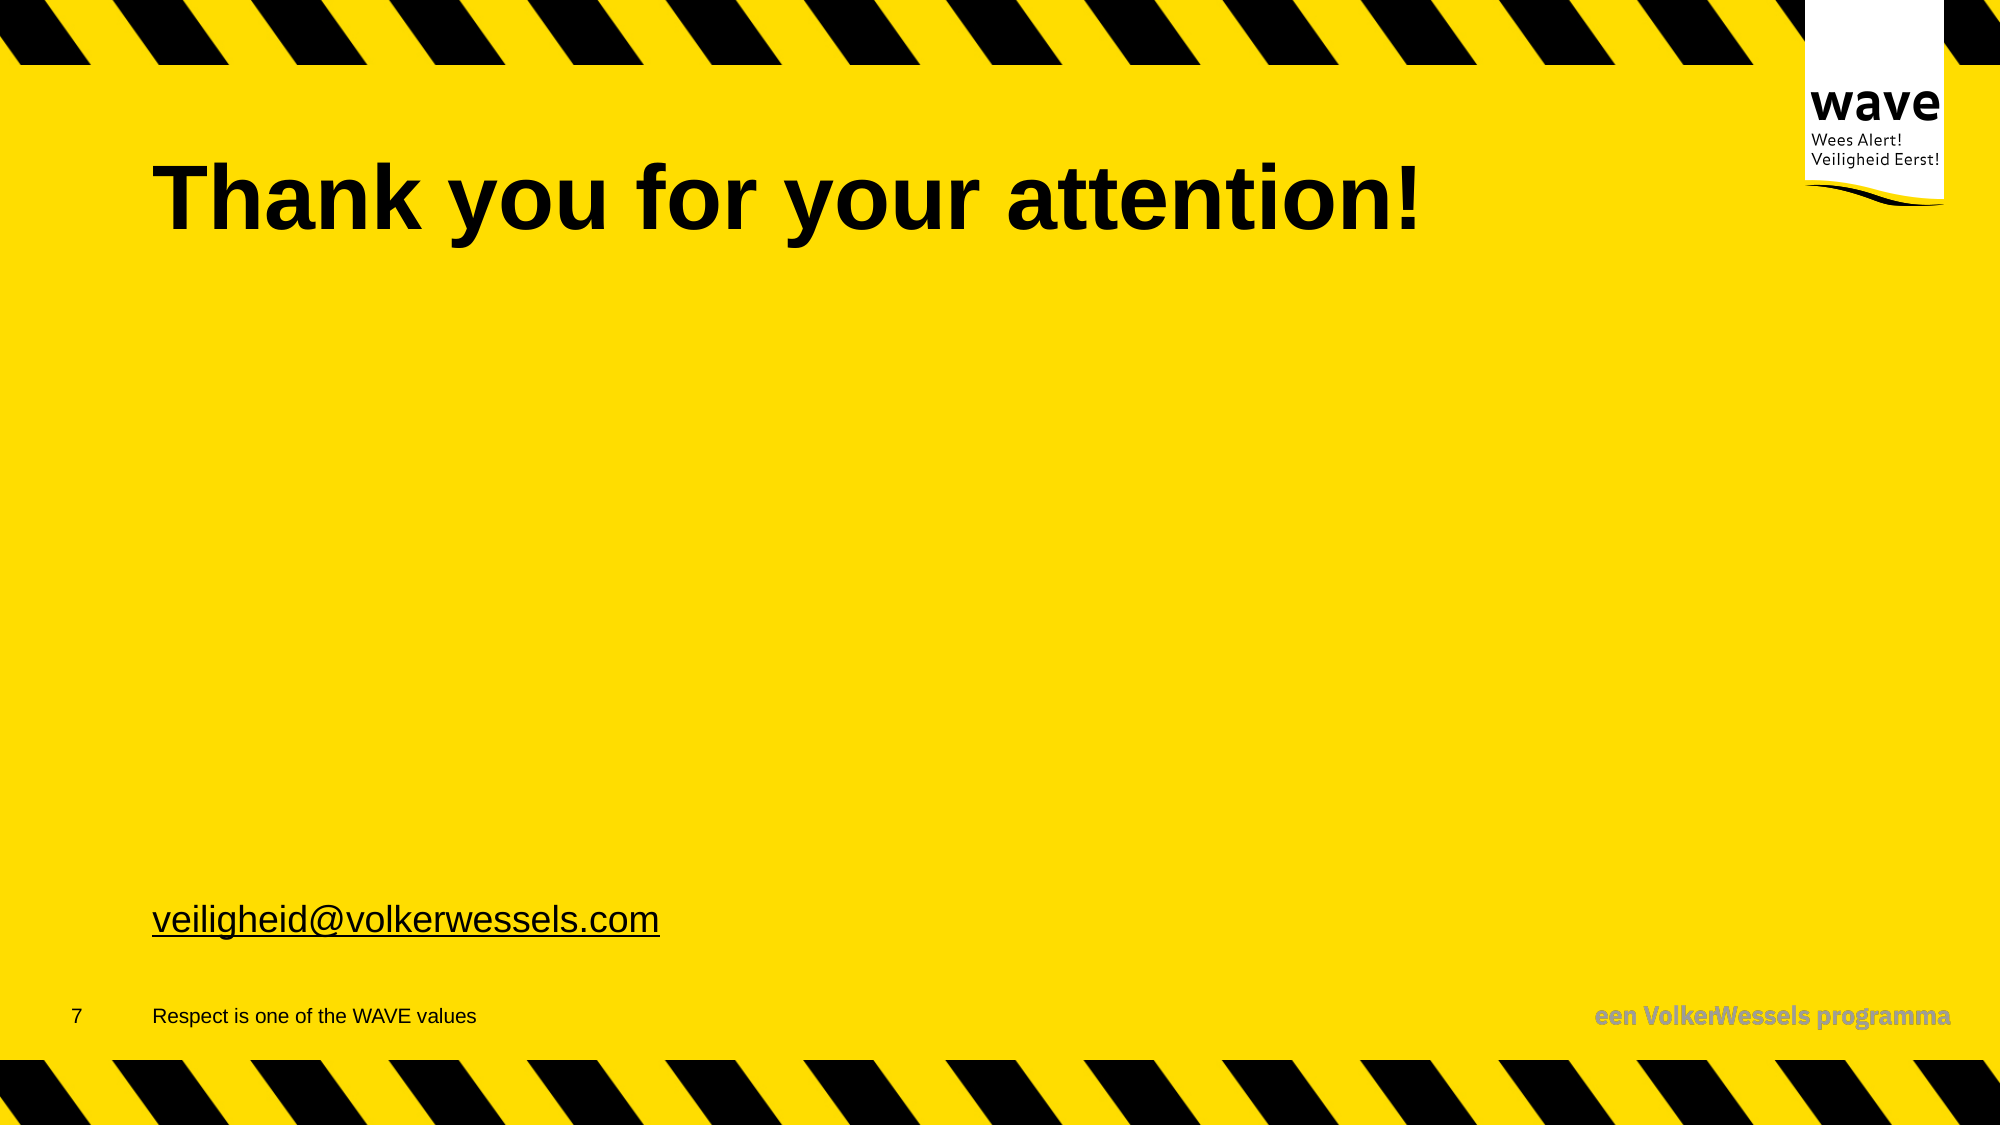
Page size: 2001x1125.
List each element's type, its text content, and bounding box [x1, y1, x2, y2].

picture [0, 0, 2000, 206]
title Thank you for your attention! [137, 121, 1863, 278]
slide_number 8 [56, 995, 138, 1032]
picture [0, 1060, 2000, 1125]
footer Respect is one of the WAVE values [138, 995, 825, 1032]
picture [1589, 1003, 1957, 1032]
list veiligheid@volkerwessels.com [137, 299, 1863, 967]
